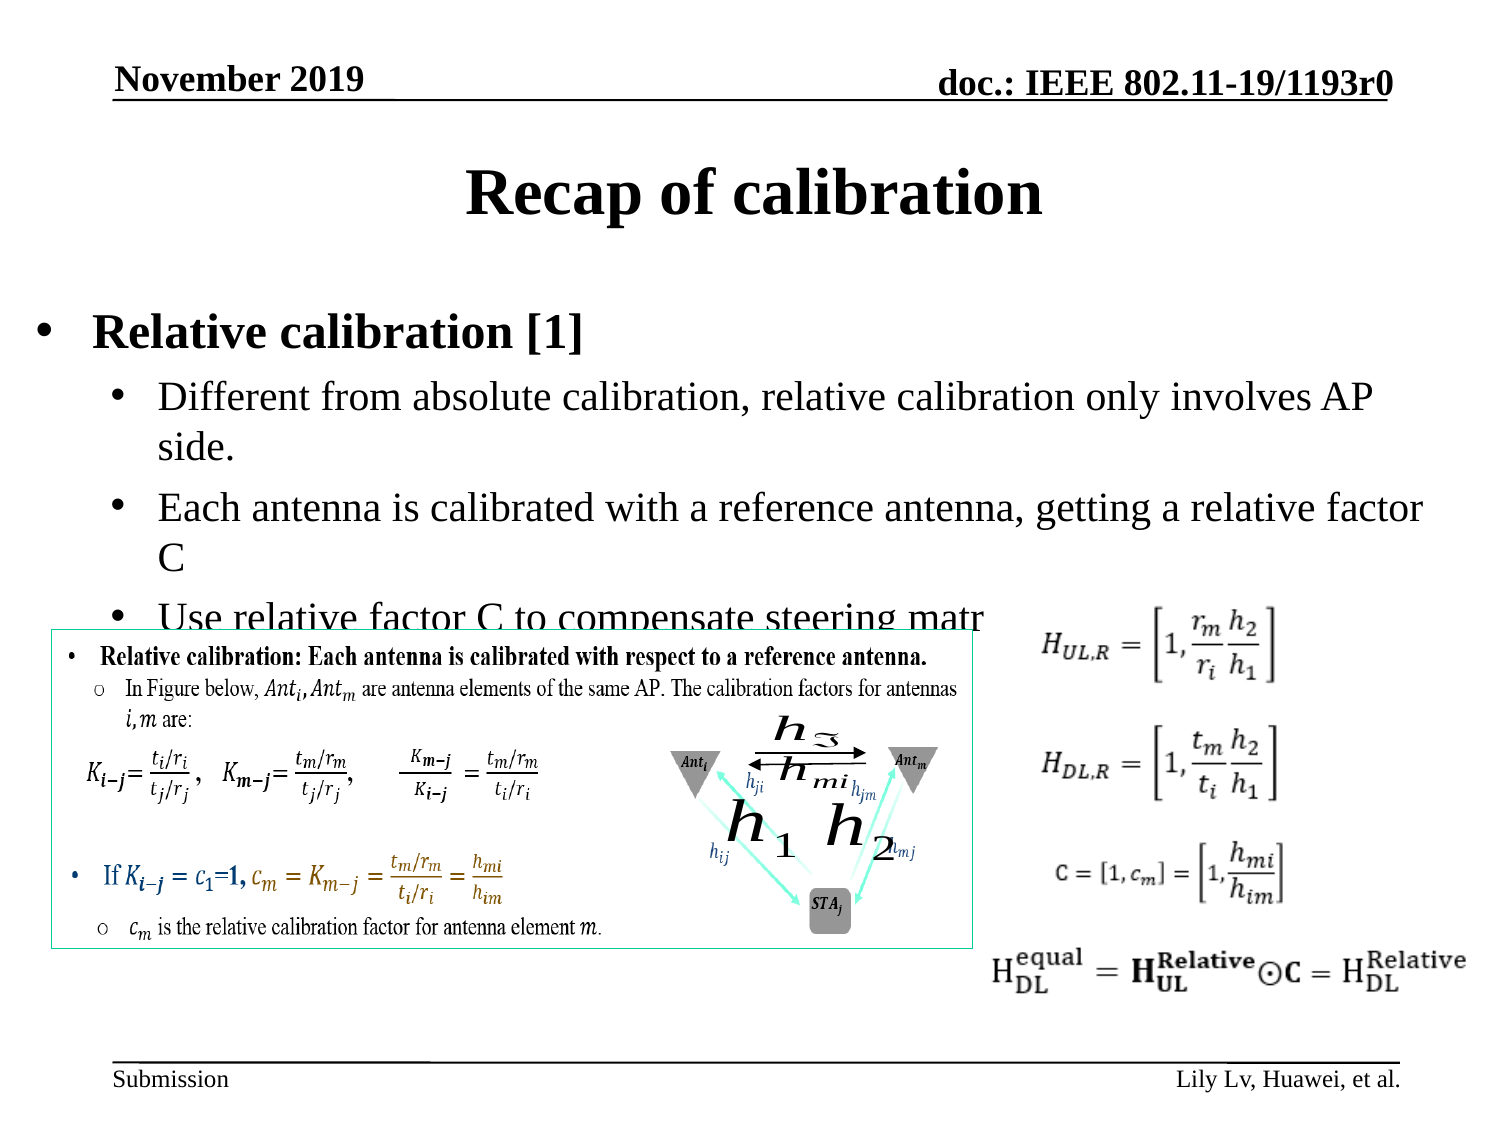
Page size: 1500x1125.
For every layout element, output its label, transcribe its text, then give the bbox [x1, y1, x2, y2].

picture [984, 597, 1480, 1031]
title Recap of calibration [116, 92, 1393, 284]
footer Lily Lv, Huawei, et al. [902, 1061, 1402, 1093]
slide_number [114, 54, 493, 100]
list Relative calibration [1] Different from absolute calibration, relative calibration only involves AP side. Each antenna is calibrated with a reference antenna, getting a relative factor C Use relative factor C to compensate steering matrix for MIMO/BF. [20, 290, 1476, 577]
picture [50, 629, 973, 949]
